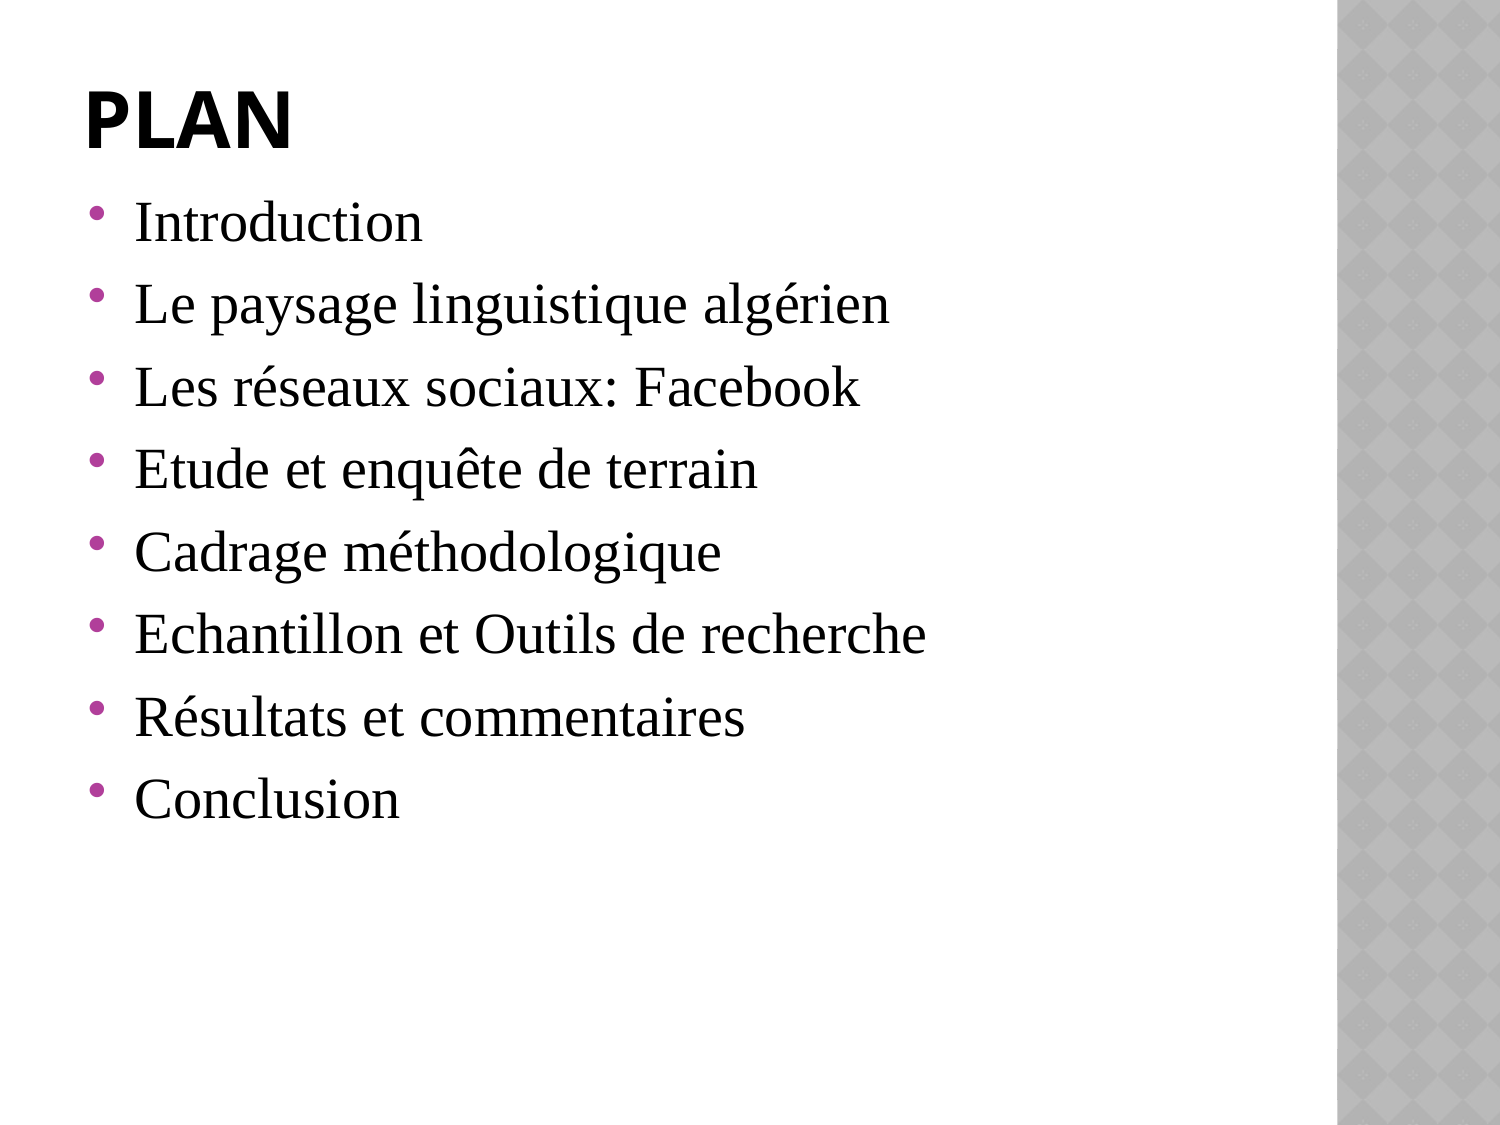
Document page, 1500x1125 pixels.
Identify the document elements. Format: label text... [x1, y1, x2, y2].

title Plan [75, 52, 1263, 164]
list Introduction Le paysage linguistique algérien Les réseaux sociaux: Facebook Etude et enquête de terrain Cadrage méthodologique Echantillon et Outils de recherche Résultats et commentaires Conclusion [75, 175, 1263, 1059]
